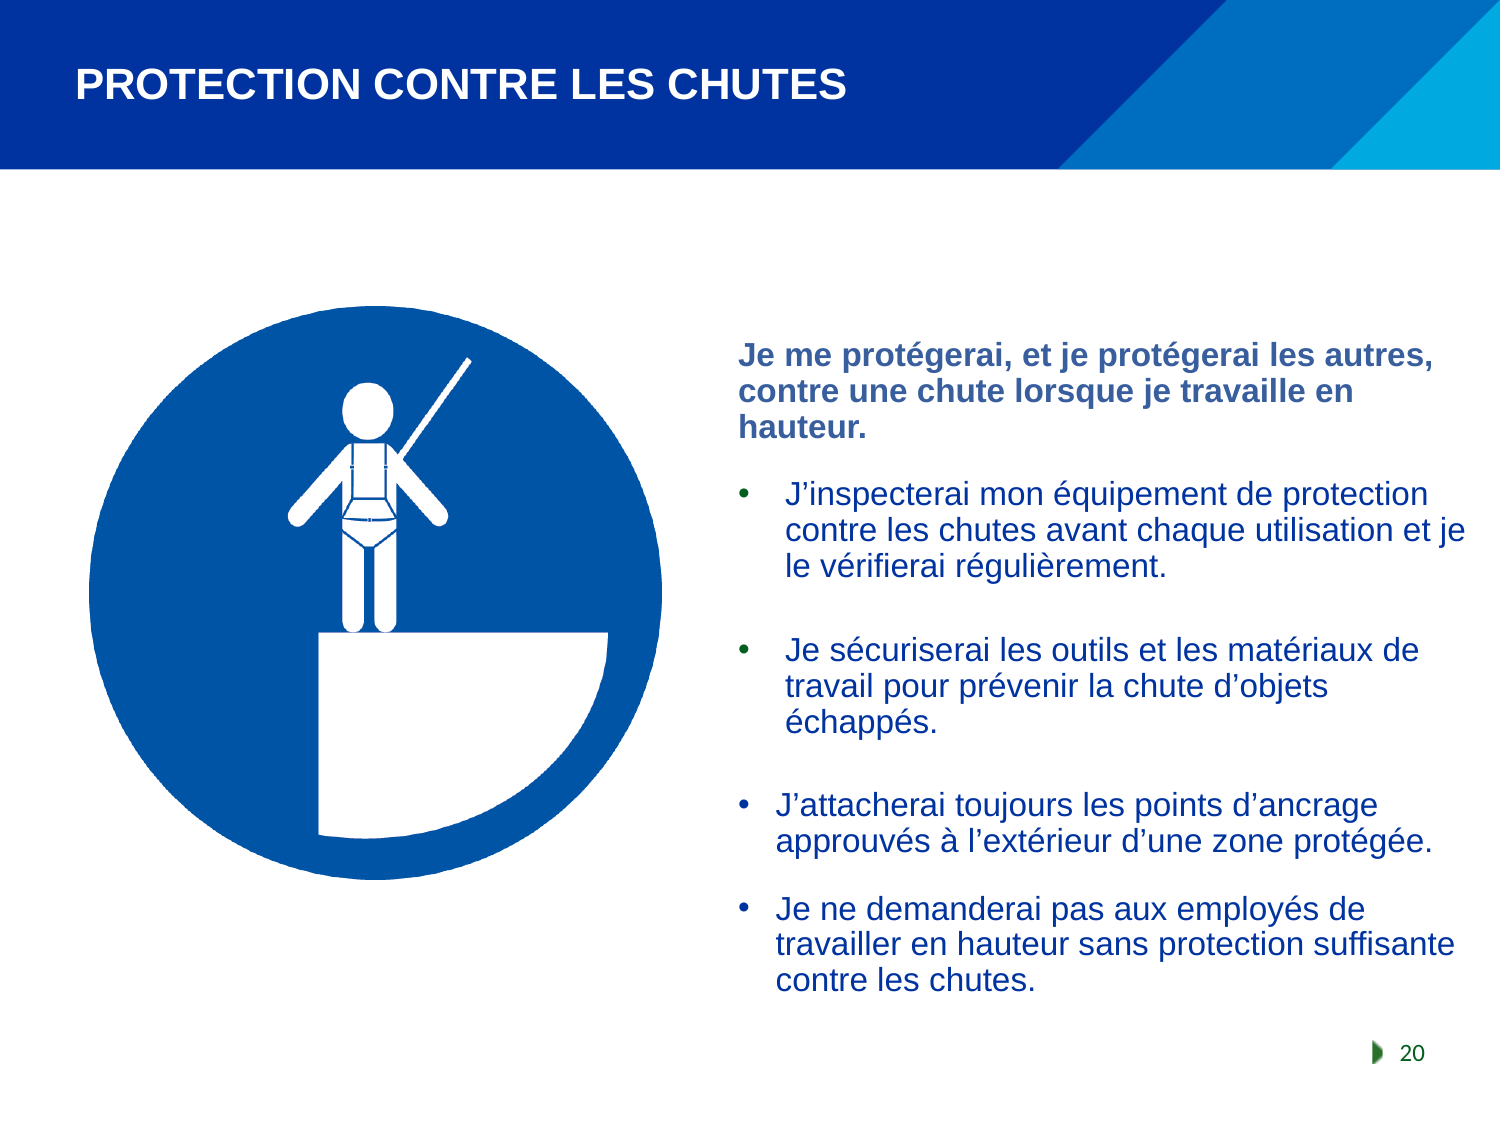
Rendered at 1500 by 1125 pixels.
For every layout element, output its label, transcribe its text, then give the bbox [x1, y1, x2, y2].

title PROTECTION CONTRE LES CHUTES [75, 29, 1425, 143]
text_box Je me protégerai, et je protégerai les autres, contre une chute lorsque je travaille en hauteur. J’inspecterai mon équipement de protection contre les chutes avant chaque utilisation et je le vérifierai régulièrement. Je sécuriserai les outils et les matériaux de travail pour prévenir la chute d’objets échappés. J’attacherai toujours les points d’ancrage approuvés à l’extérieur d’une zone protégée. Je ne demanderai pas aux employés de travailler en hauteur sans protection suffisante contre les chutes. [738, 338, 1472, 745]
picture [74, 292, 675, 893]
slide_number 20 [1087, 1021, 1425, 1082]
